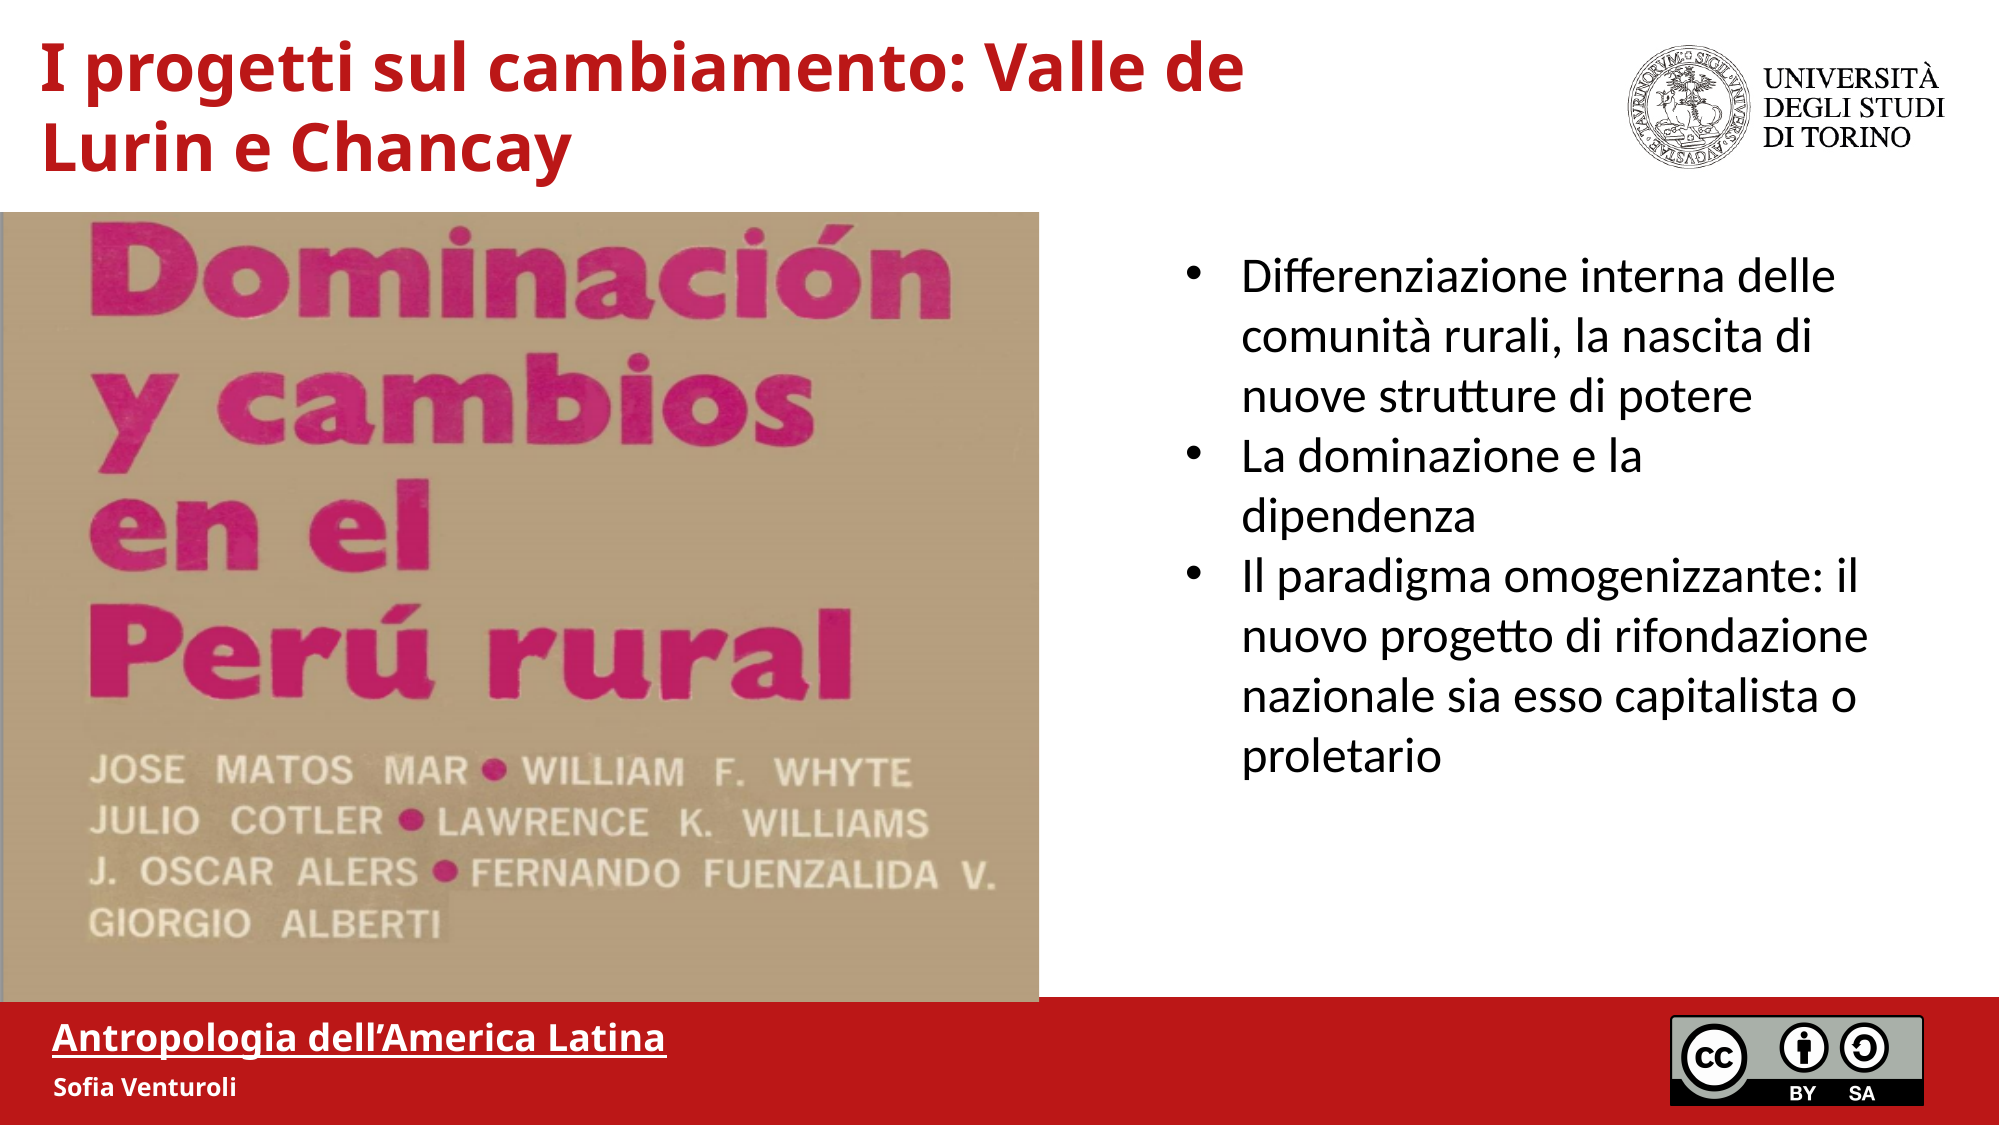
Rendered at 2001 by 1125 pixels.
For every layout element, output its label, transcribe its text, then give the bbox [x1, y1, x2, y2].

picture [1670, 1015, 1924, 1106]
picture [1605, 22, 1964, 193]
picture [0, 212, 1040, 1002]
text_box Differenziazione interna delle comunità rurali, la nascita di nuove strutture di potere La dominazione e la dipendenza Il paradigma omogenizzante: il nuovo progetto di rifondazione nazionale sia esso capitalista o proletario [1170, 234, 1895, 790]
text_box Sofia Venturoli [38, 1067, 2000, 1123]
text_box Antropologia dell’America Latina [37, 1012, 2000, 1068]
text_box I progetti sul cambiamento: Valle de Lurin e Chancay [25, 17, 1390, 193]
